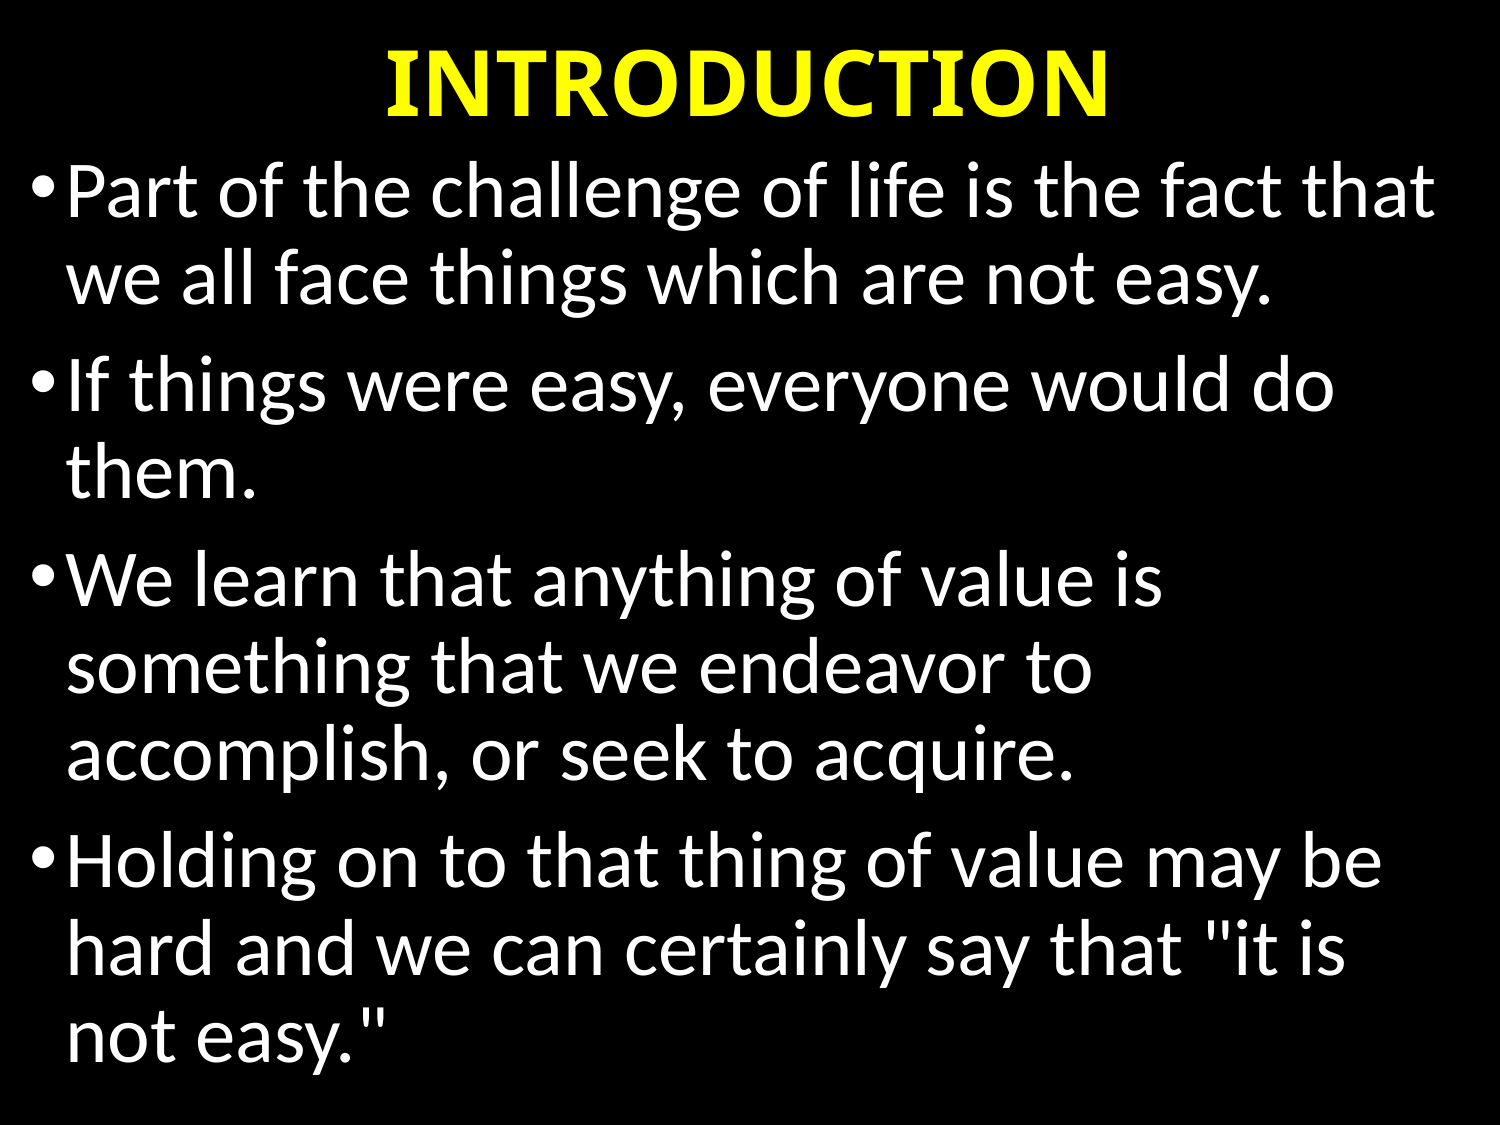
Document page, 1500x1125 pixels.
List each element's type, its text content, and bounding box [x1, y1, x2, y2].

title INTRODUCTION [103, 3, 1397, 139]
list Part of the challenge of life is the fact that we all face things which are not easy. If things were easy, everyone would do them. We learn that anything of value is something that we endeavor to accomplish, or seek to acquire. Holding on to that thing of value may be hard and we can certainly say that "it is not easy." [14, 139, 1480, 1099]
